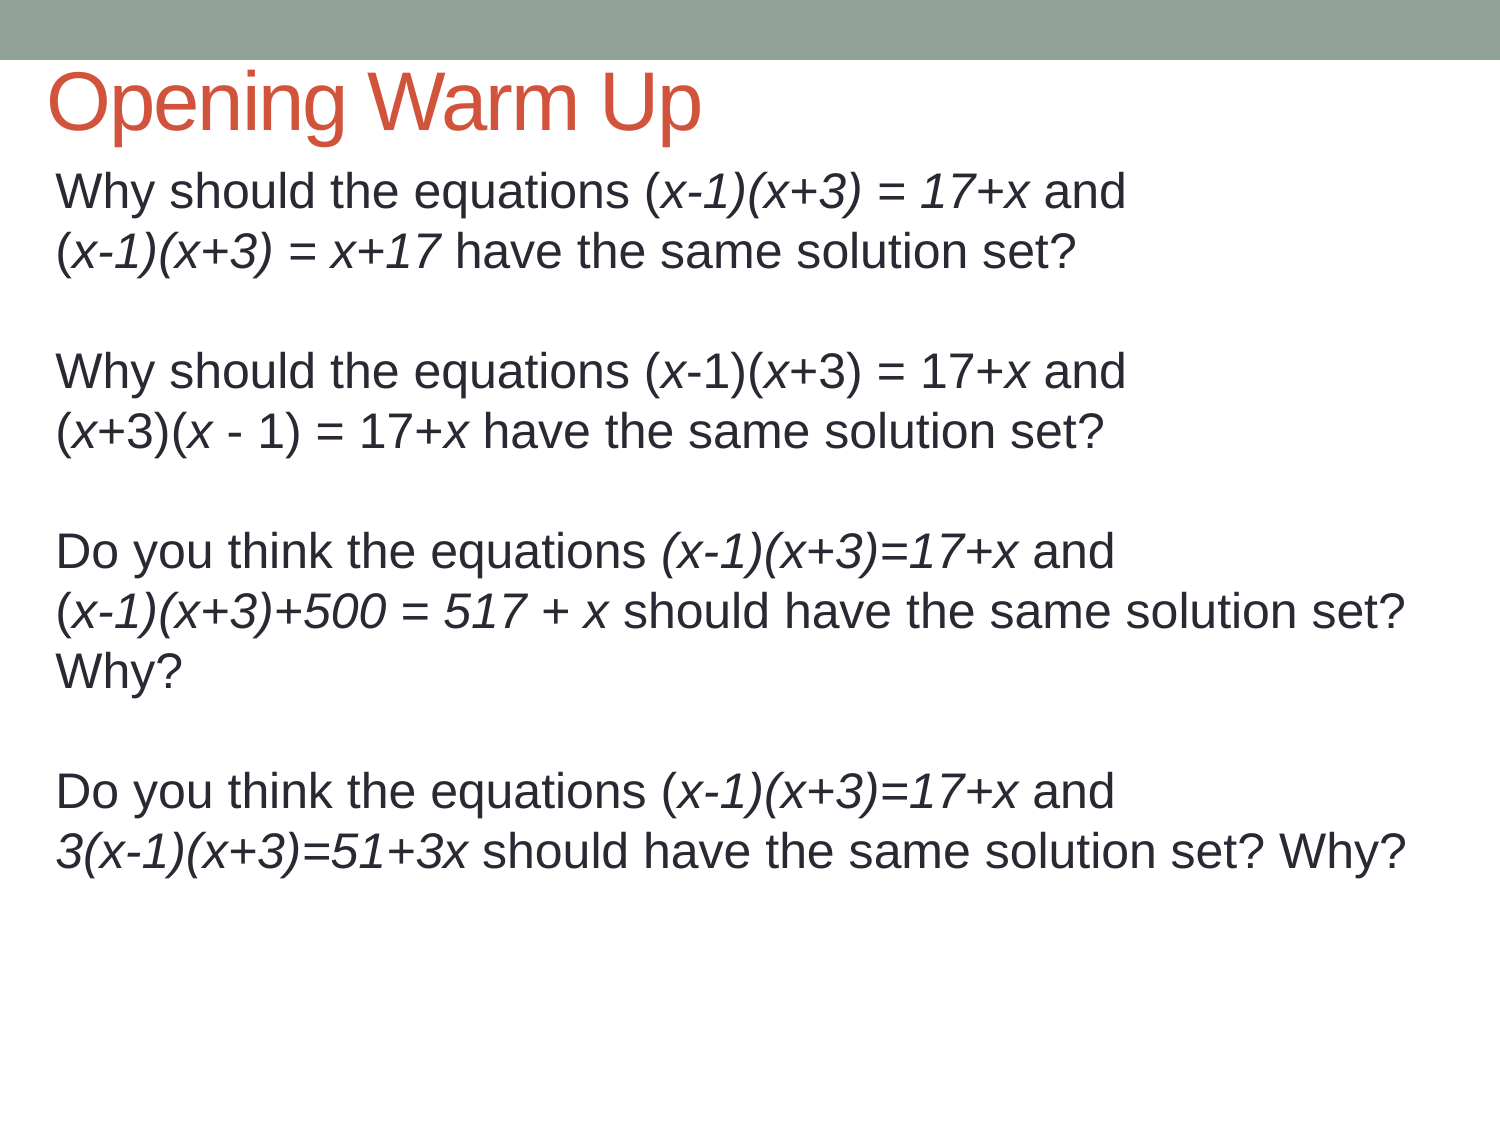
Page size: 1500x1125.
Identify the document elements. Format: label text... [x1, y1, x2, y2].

title Opening Warm Up [31, 16, 1382, 179]
text_box Why should the equations (x-1)(x+3) = 17+x and (x-1)(x+3) = x+17 have the same solution set? Why should the equations (x-1)(x+3) = 17+x and (x+3)(x - 1) = 17+x have the same solution set? Do you think the equations (x-1)(x+3)=17+x and (x-1)(x+3)+500 = 517 + x should have the same solution set? Why? Do you think the equations (x-1)(x+3)=17+x and 3(x-1)(x+3)=51+3x should have the same solution set? Why? [40, 150, 1479, 886]
